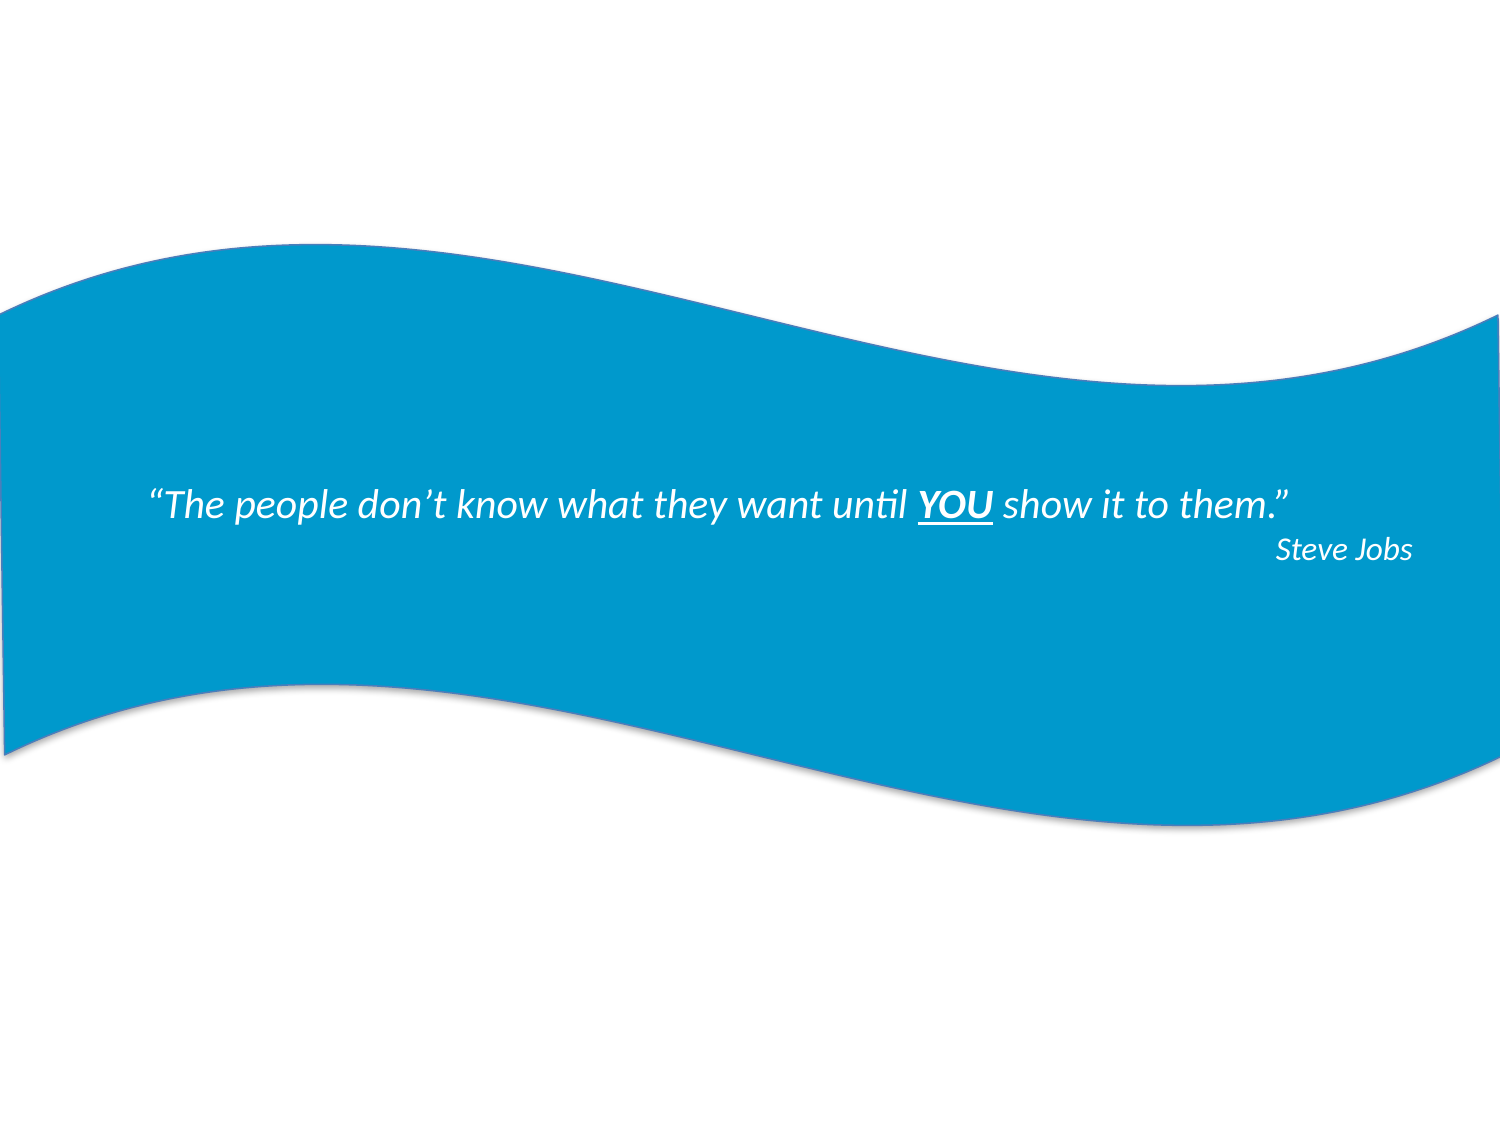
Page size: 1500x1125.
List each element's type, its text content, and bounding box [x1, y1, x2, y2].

text_box “The people don’t know what they want until YOU show it to them.” Steve Jobs [10, 469, 1428, 575]
text_box [0, 243, 1500, 827]
